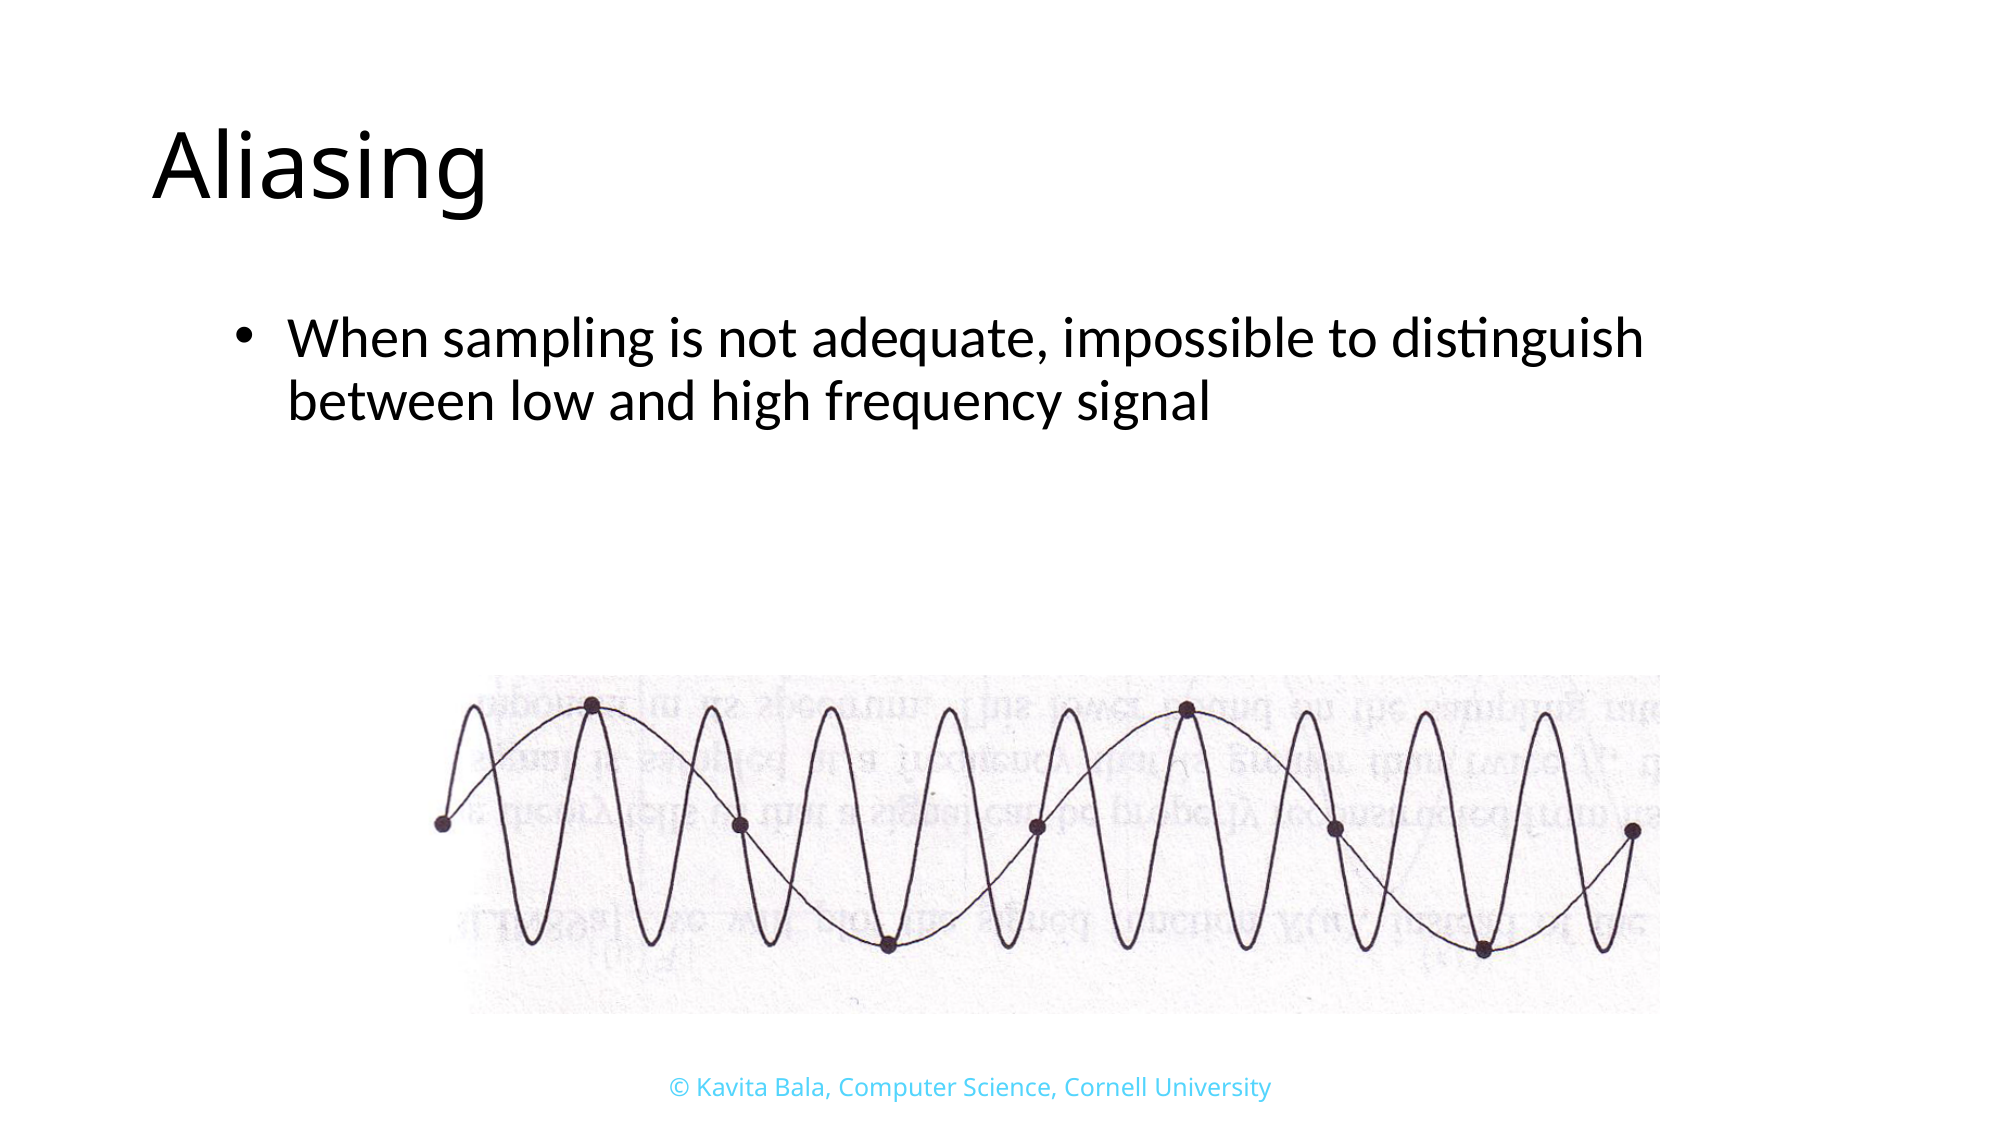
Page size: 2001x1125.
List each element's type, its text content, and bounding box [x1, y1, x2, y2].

text_box © Kavita Bala, Computer Science, Cornell University [654, 1063, 1288, 1110]
title Aliasing [137, 59, 1863, 278]
list When sampling is not adequate, impossible to distinguish between low and high frequency signal [137, 299, 1863, 1014]
picture [408, 675, 1660, 1014]
